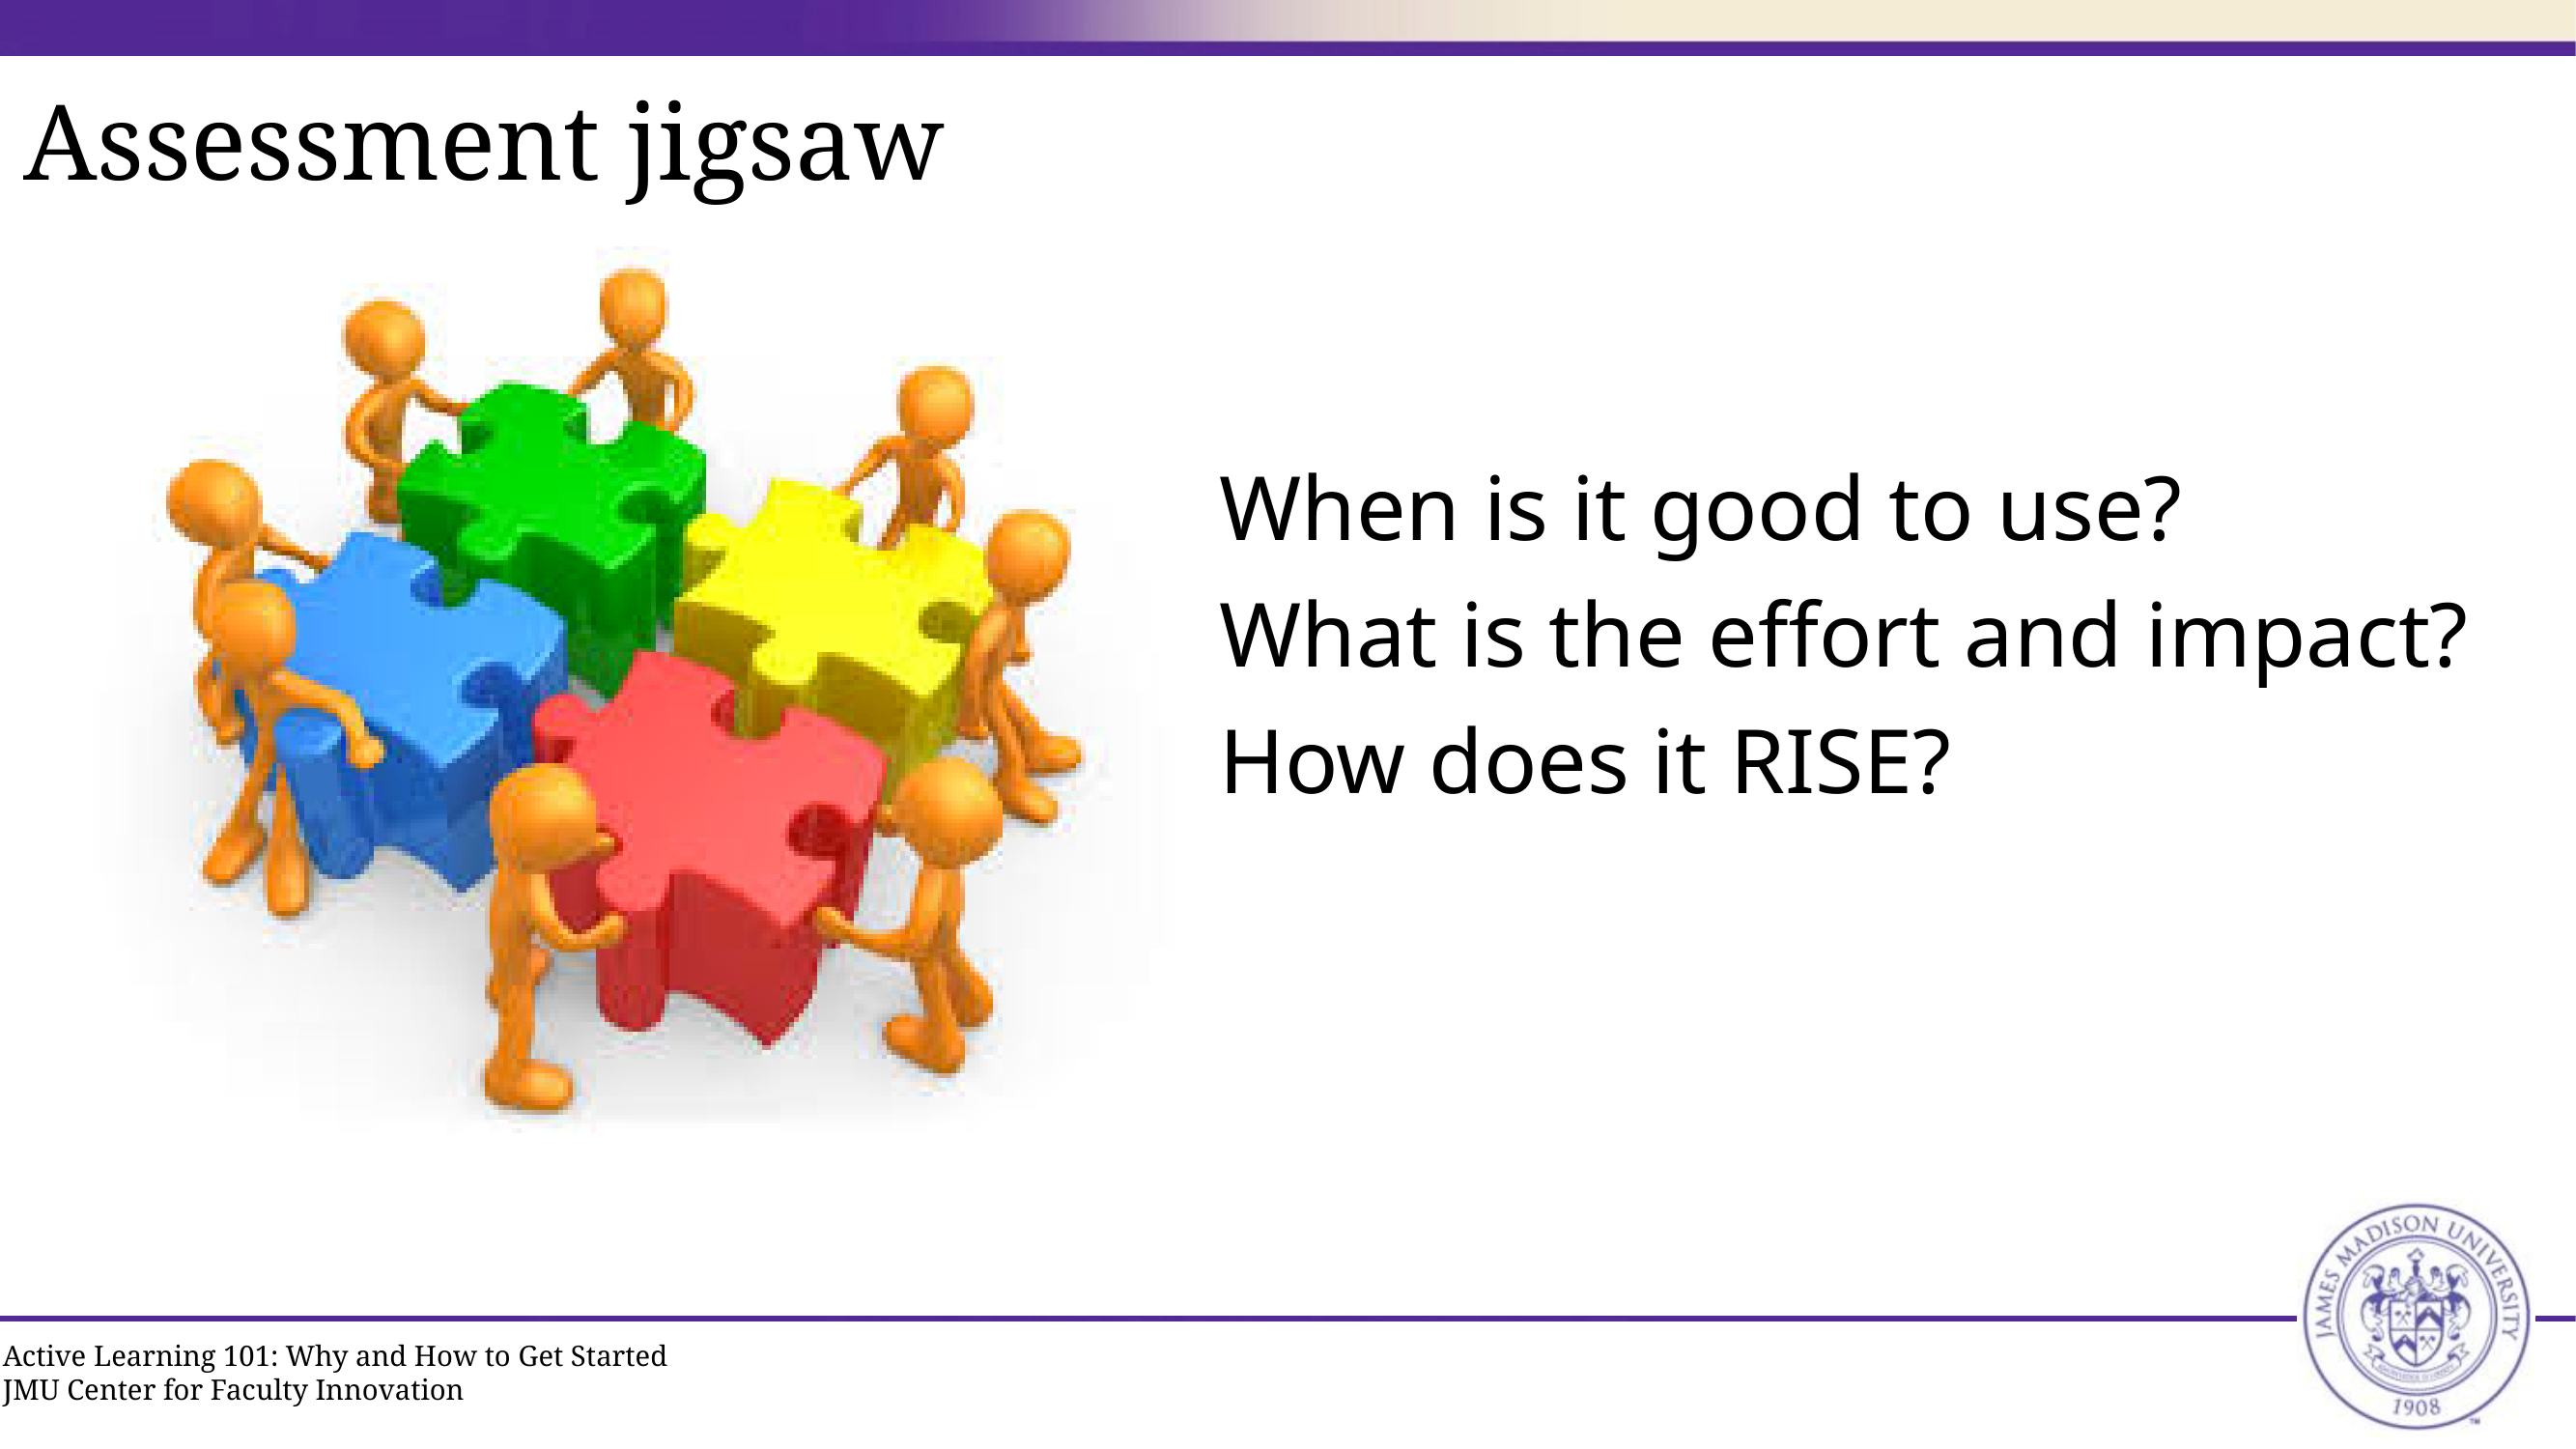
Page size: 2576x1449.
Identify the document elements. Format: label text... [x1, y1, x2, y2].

text_box When is it good to use? What is the effort and impact? How does it RISE? [1242, 445, 2442, 860]
title Assessment jigsaw [17, 58, 1656, 218]
picture [42, 246, 1238, 1144]
picture [0, 1198, 2576, 1439]
picture [0, 0, 2576, 56]
